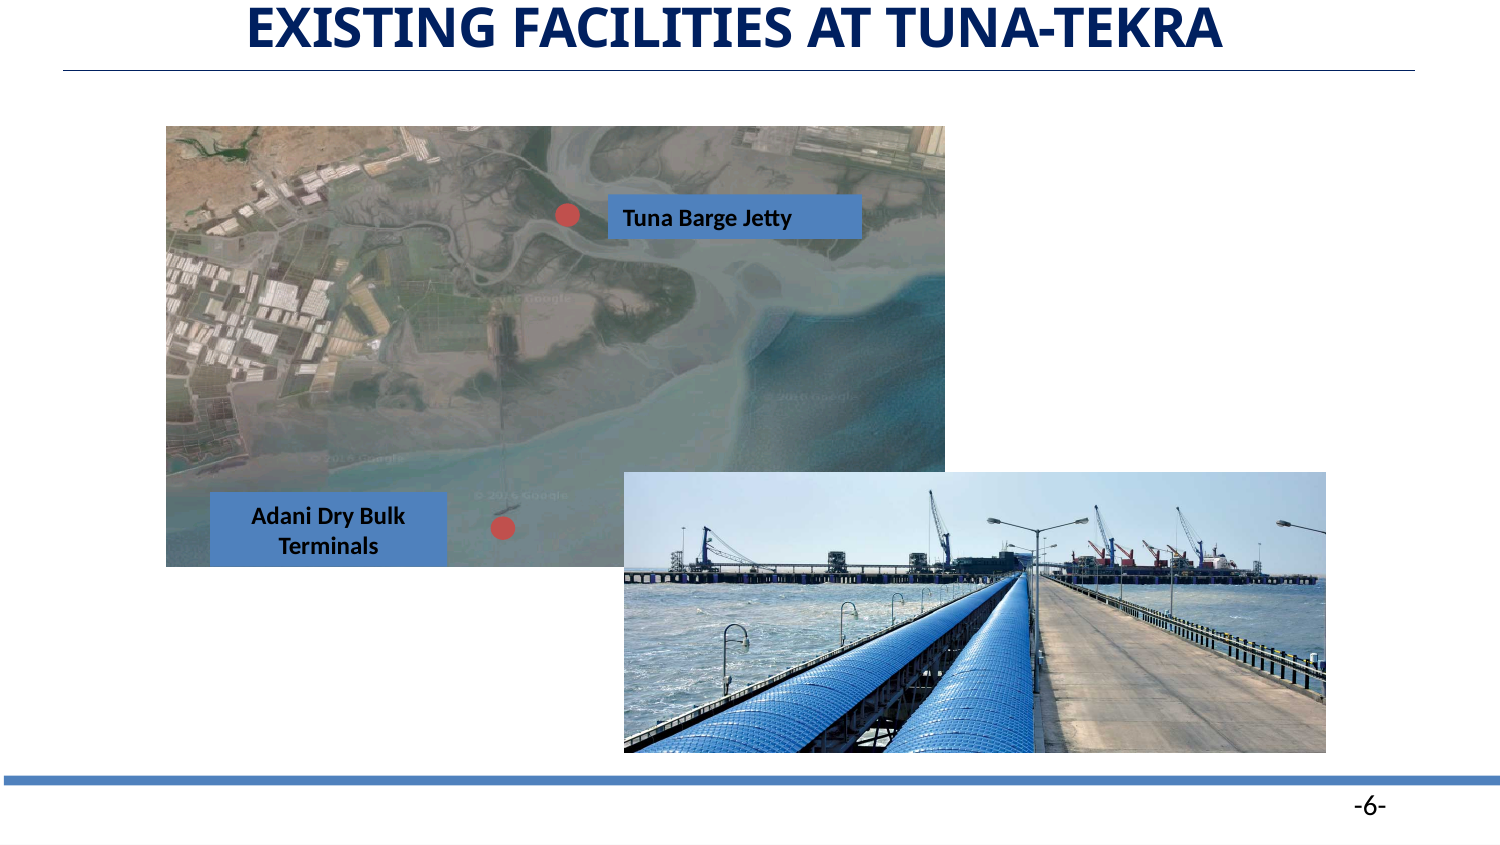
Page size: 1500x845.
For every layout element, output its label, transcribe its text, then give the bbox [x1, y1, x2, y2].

text_box EXISTING FACILITIES AT TUNA-TEKRA [230, 0, 1240, 65]
picture [166, 126, 1326, 754]
